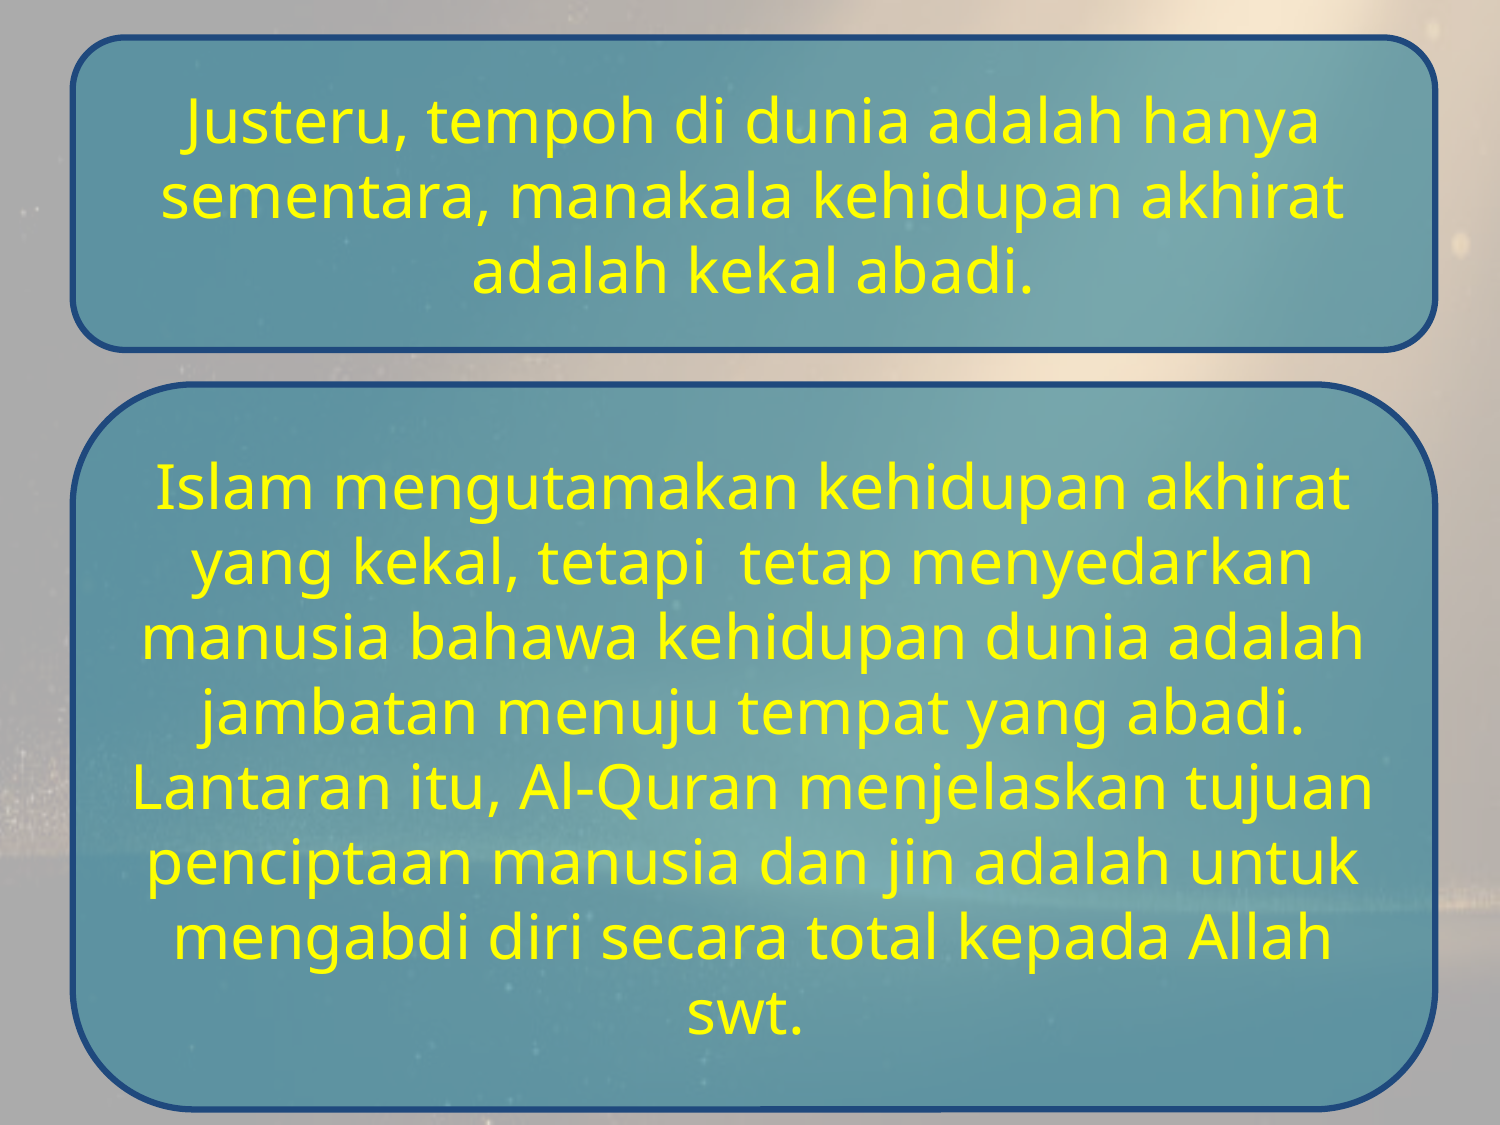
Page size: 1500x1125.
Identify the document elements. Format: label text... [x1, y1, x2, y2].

text_box Islam mengutamakan kehidupan akhirat yang kekal, tetapi tetap menyedarkan manusia bahawa kehidupan dunia adalah jambatan menuju tempat yang abadi. Lantaran itu, Al-Quran menjelaskan tujuan penciptaan manusia dan jin adalah untuk mengabdi diri secara total kepada Allah swt. [72, 384, 1436, 1110]
text_box Justeru, tempoh di dunia adalah hanya sementara, manakala kehidupan akhirat adalah kekal abadi. [72, 37, 1436, 350]
